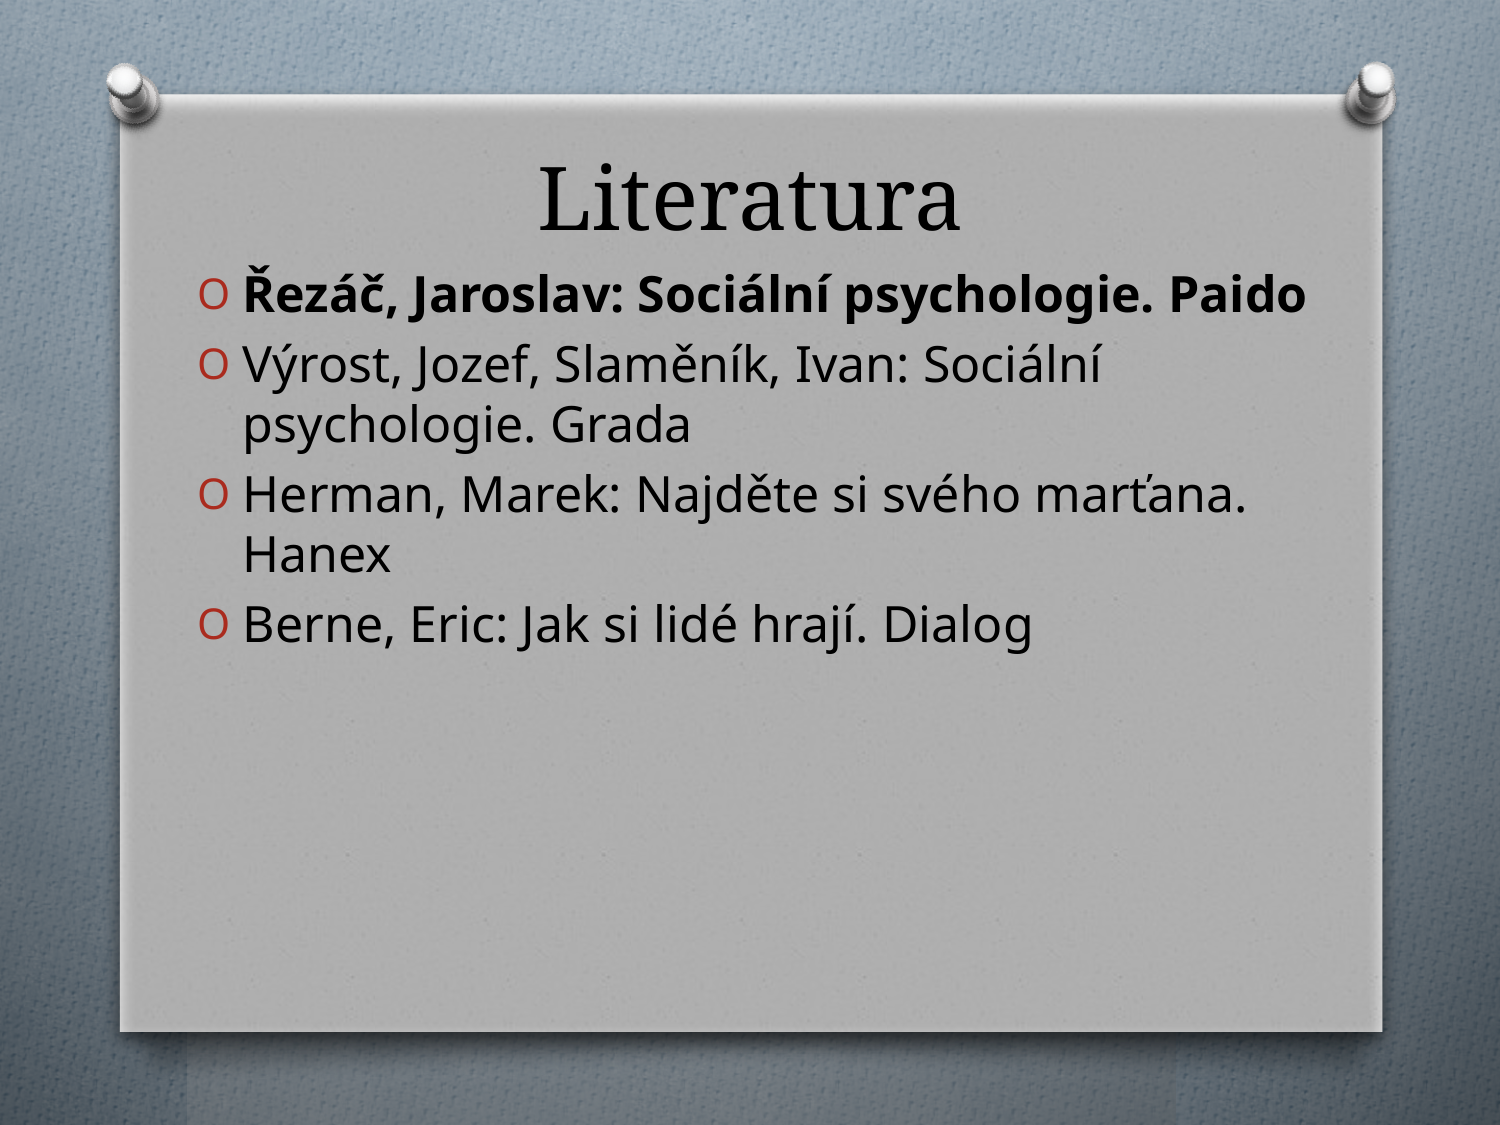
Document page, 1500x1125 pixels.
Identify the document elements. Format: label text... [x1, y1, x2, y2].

picture [1317, 35, 1439, 156]
picture [75, 29, 198, 153]
title Literatura [179, 134, 1323, 256]
list Řezáč, Jaroslav: Sociální psychologie. Paido Výrost, Jozef, Slaměník, Ivan: Sociální psychologie. Grada Herman, Marek: Najděte si svého marťana. Hanex Berne, Eric: Jak si lidé hrají. Dialog [183, 255, 1341, 976]
